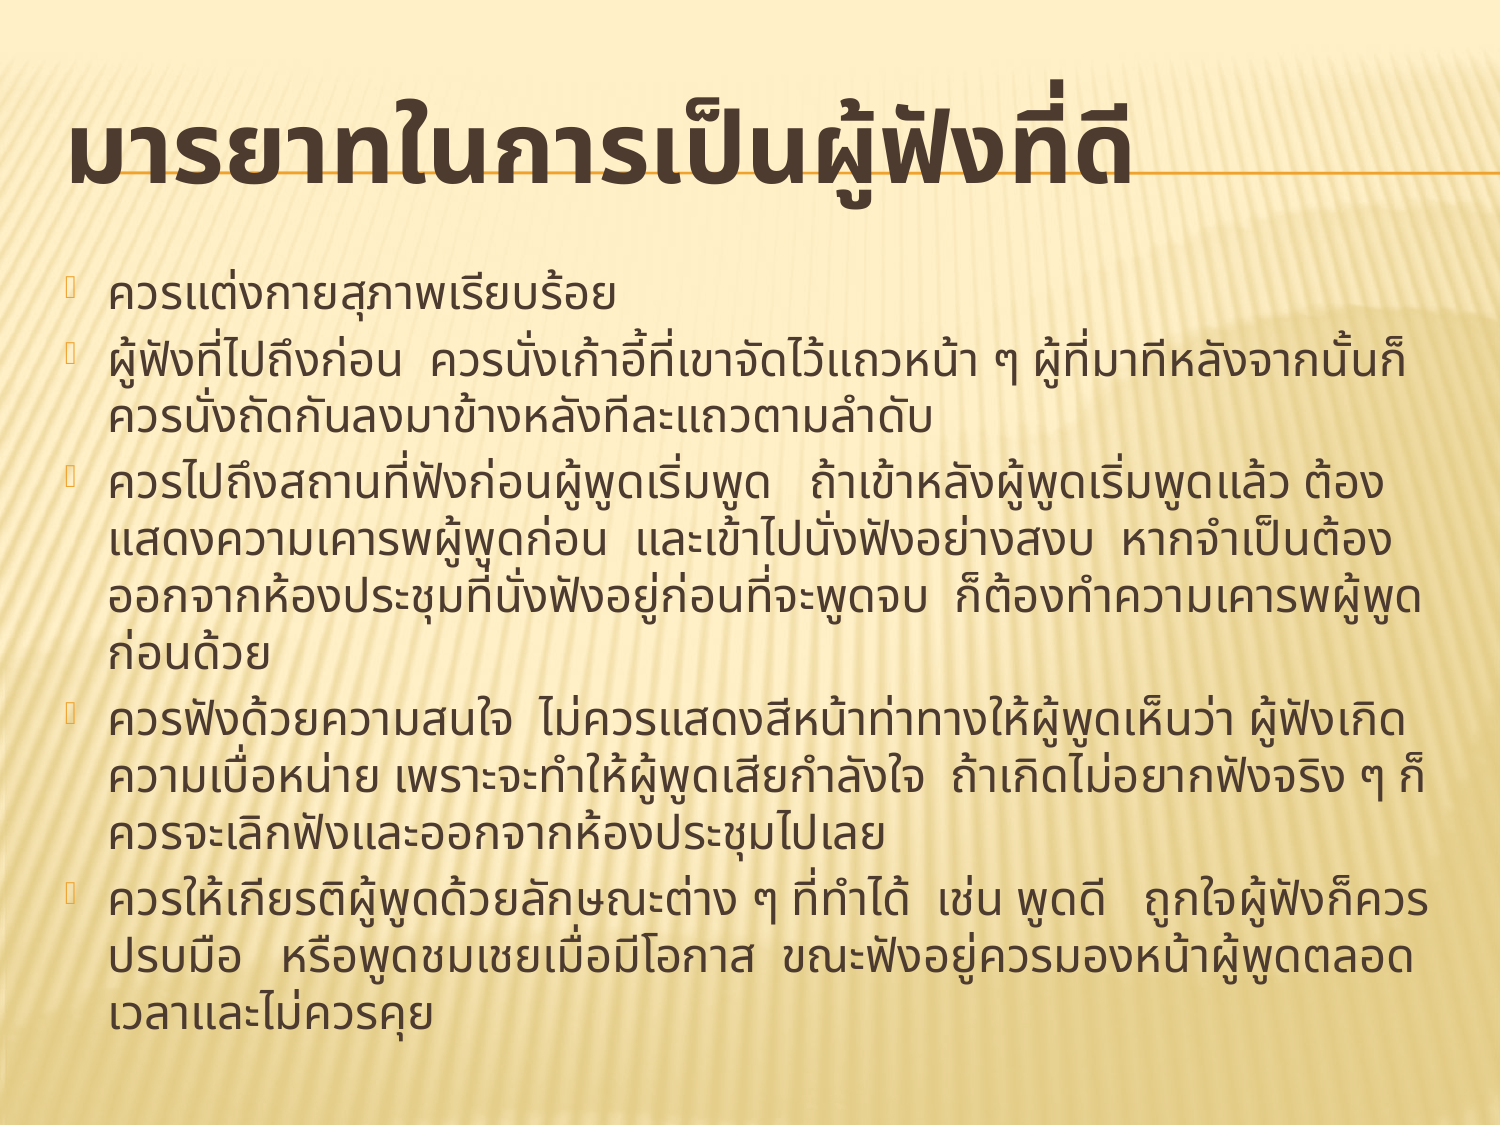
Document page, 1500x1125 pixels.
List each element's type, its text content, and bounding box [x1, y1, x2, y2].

title มารยาทในการเป็นผู้ฟังที่ดี [50, 75, 1475, 213]
list ควรแต่งกายสุภาพเรียบร้อย ผู้ฟังที่ไปถึงก่อน ควรนั่งเก้าอี้ที่เขาจัดไว้แถวหน้า ๆ ผู้ที่มาทีหลังจากนั้นก็ควรนั่งถัดกันลงมาข้างหลังทีละแถวตามลำดับ ควรไปถึงสถานที่ฟังก่อนผู้พูดเริ่มพูด ถ้าเข้าหลังผู้พูดเริ่มพูดแล้ว ต้องแสดงความเคารพผู้พูดก่อน และเข้าไปนั่งฟังอย่างสงบ หากจำเป็นต้องออกจากห้องประชุมที่นั่งฟังอยู่ก่อนที่จะพูดจบ ก็ต้องทำความเคารพผู้พูดก่อนด้วย ควรฟังด้วยความสนใจ ไม่ควรแสดงสีหน้าท่าทางให้ผู้พูดเห็นว่า ผู้ฟังเกิดความเบื่อหน่าย เพราะจะทำให้ผู้พูดเสียกำลังใจ ถ้าเกิดไม่อยากฟังจริง ๆ ก็ควรจะเลิกฟังและออกจากห้องประชุมไปเลย ควรให้เกียรติผู้พูดด้วยลักษณะต่าง ๆ ที่ทำได้ เช่น พูดดี ถูกใจผู้ฟังก็ควรปรบมือ หรือพูดชมเชยเมื่อมีโอกาส ขณะฟังอยู่ควรมองหน้าผู้พูดตลอดเวลาและไม่ควรคุย [50, 254, 1475, 1047]
